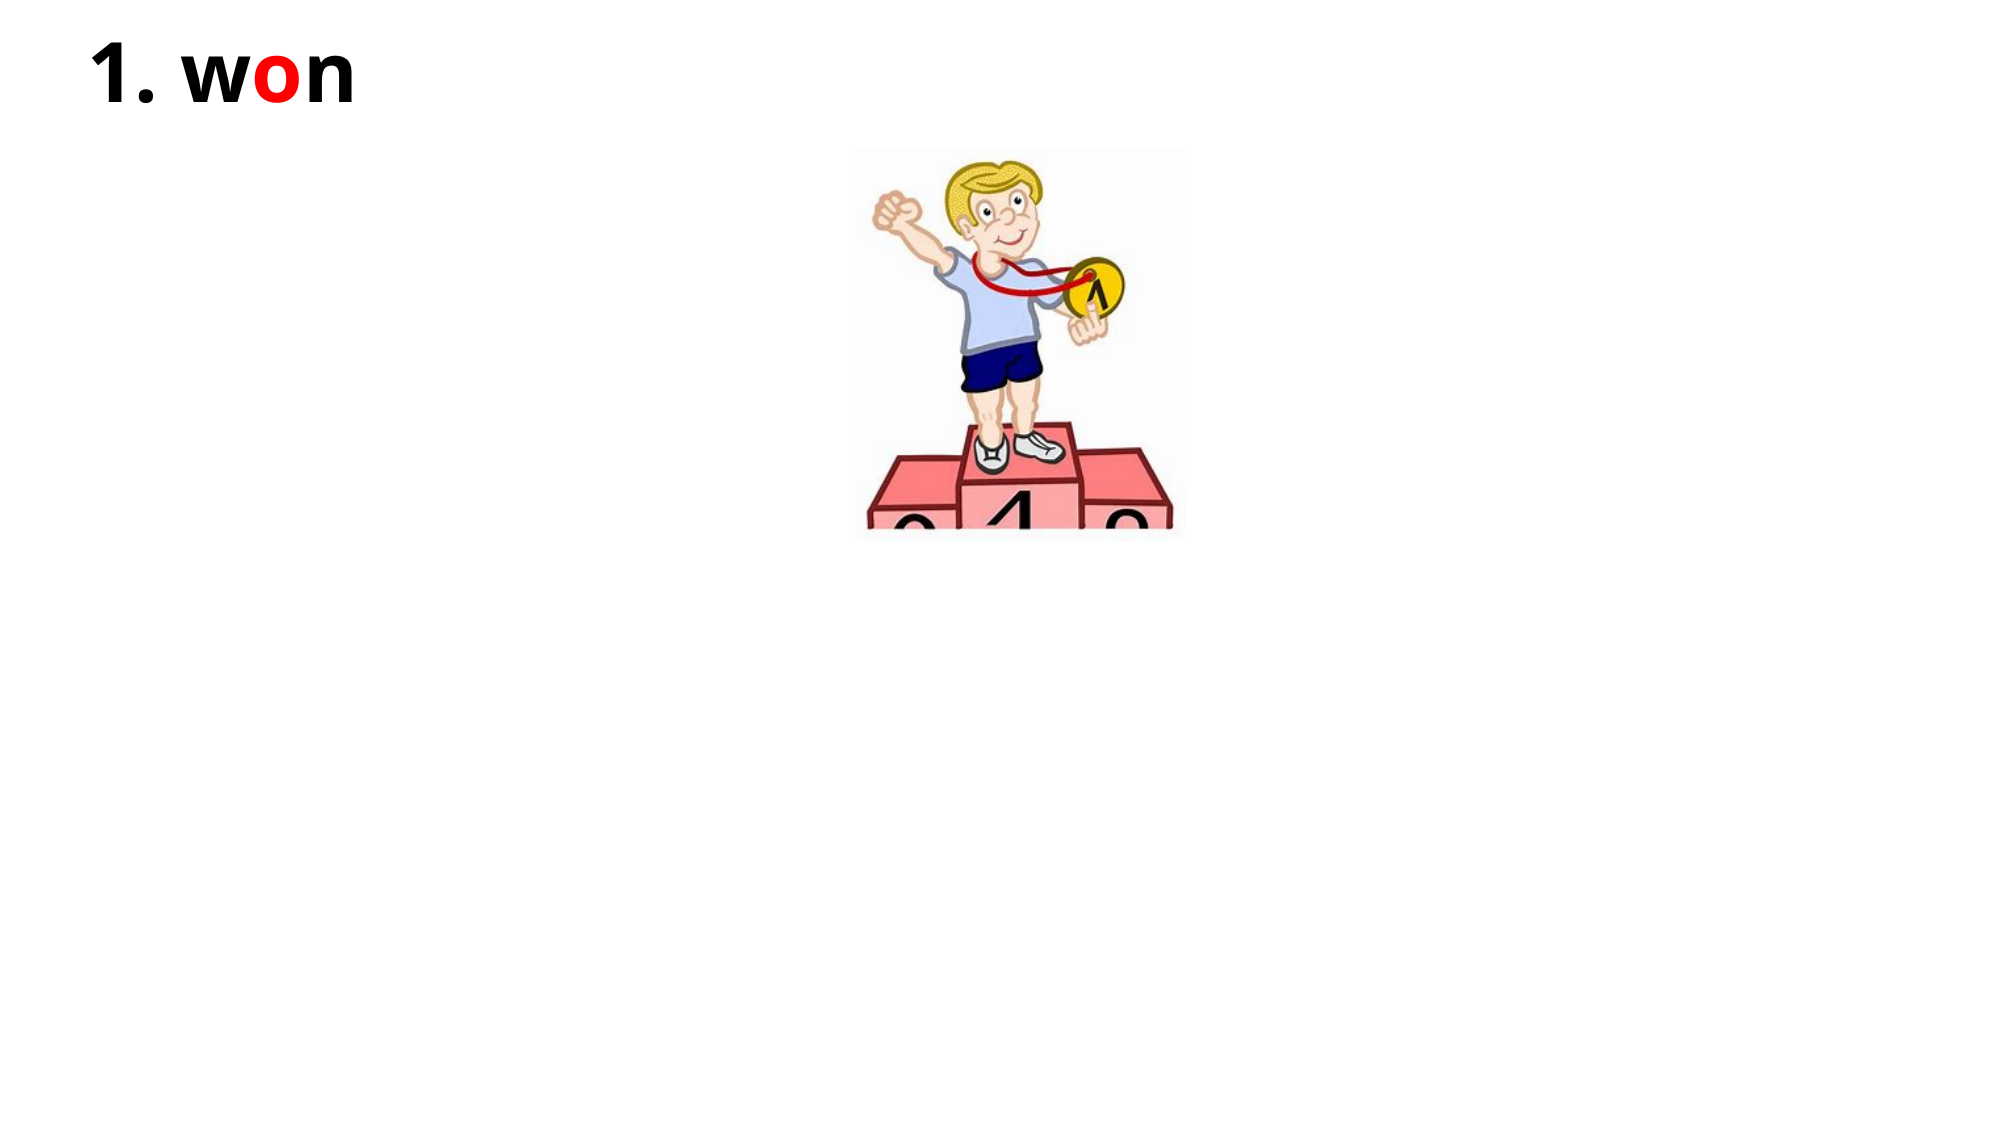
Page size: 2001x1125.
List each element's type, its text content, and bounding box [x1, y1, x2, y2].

text_box won [72, 11, 1986, 347]
picture [854, 148, 1186, 542]
